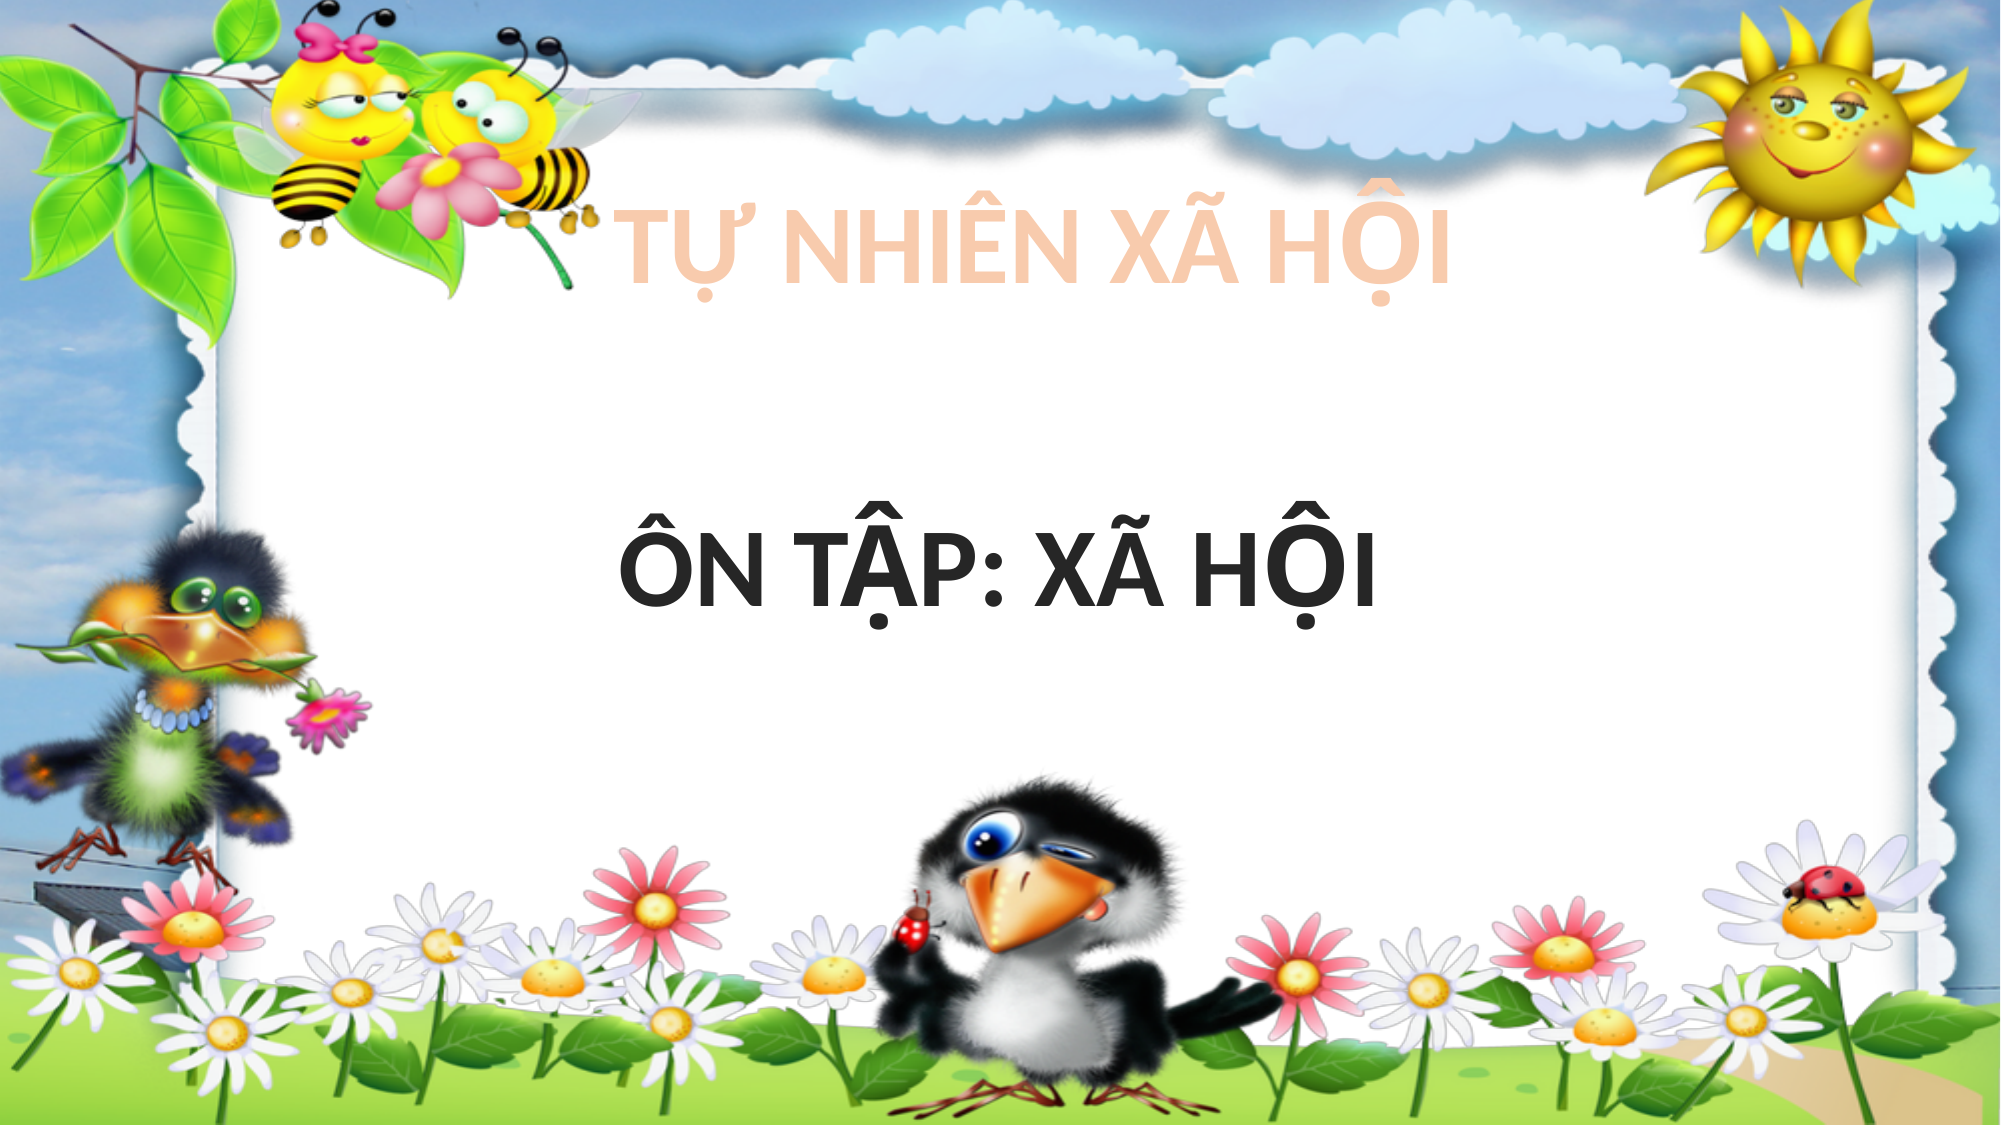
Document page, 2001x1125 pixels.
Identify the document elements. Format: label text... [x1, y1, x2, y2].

text_box TỰ NHIÊN XÃ HỘI [598, 163, 1472, 314]
picture [0, 0, 2001, 1125]
text_box ÔN TẬP: XÃ HỘI [603, 486, 1397, 637]
